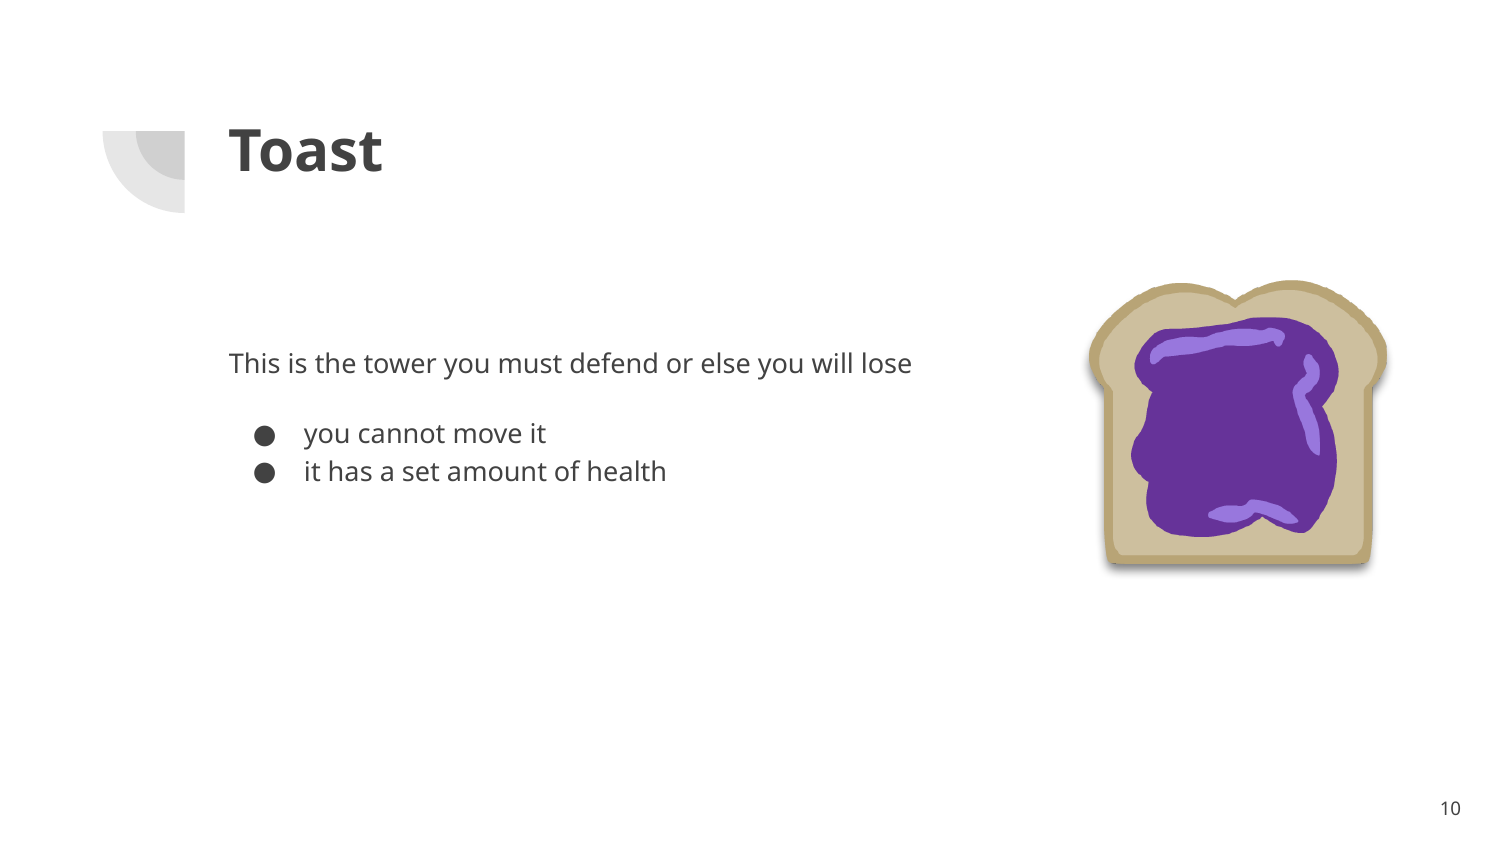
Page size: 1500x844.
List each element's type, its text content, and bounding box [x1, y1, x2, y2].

title Toast [213, 98, 1368, 263]
picture [1089, 280, 1387, 564]
slide_number ‹#› [1386, 777, 1477, 842]
list This is the tower you must defend or else you will lose you cannot move it it has a set amount of health [213, 326, 1368, 744]
